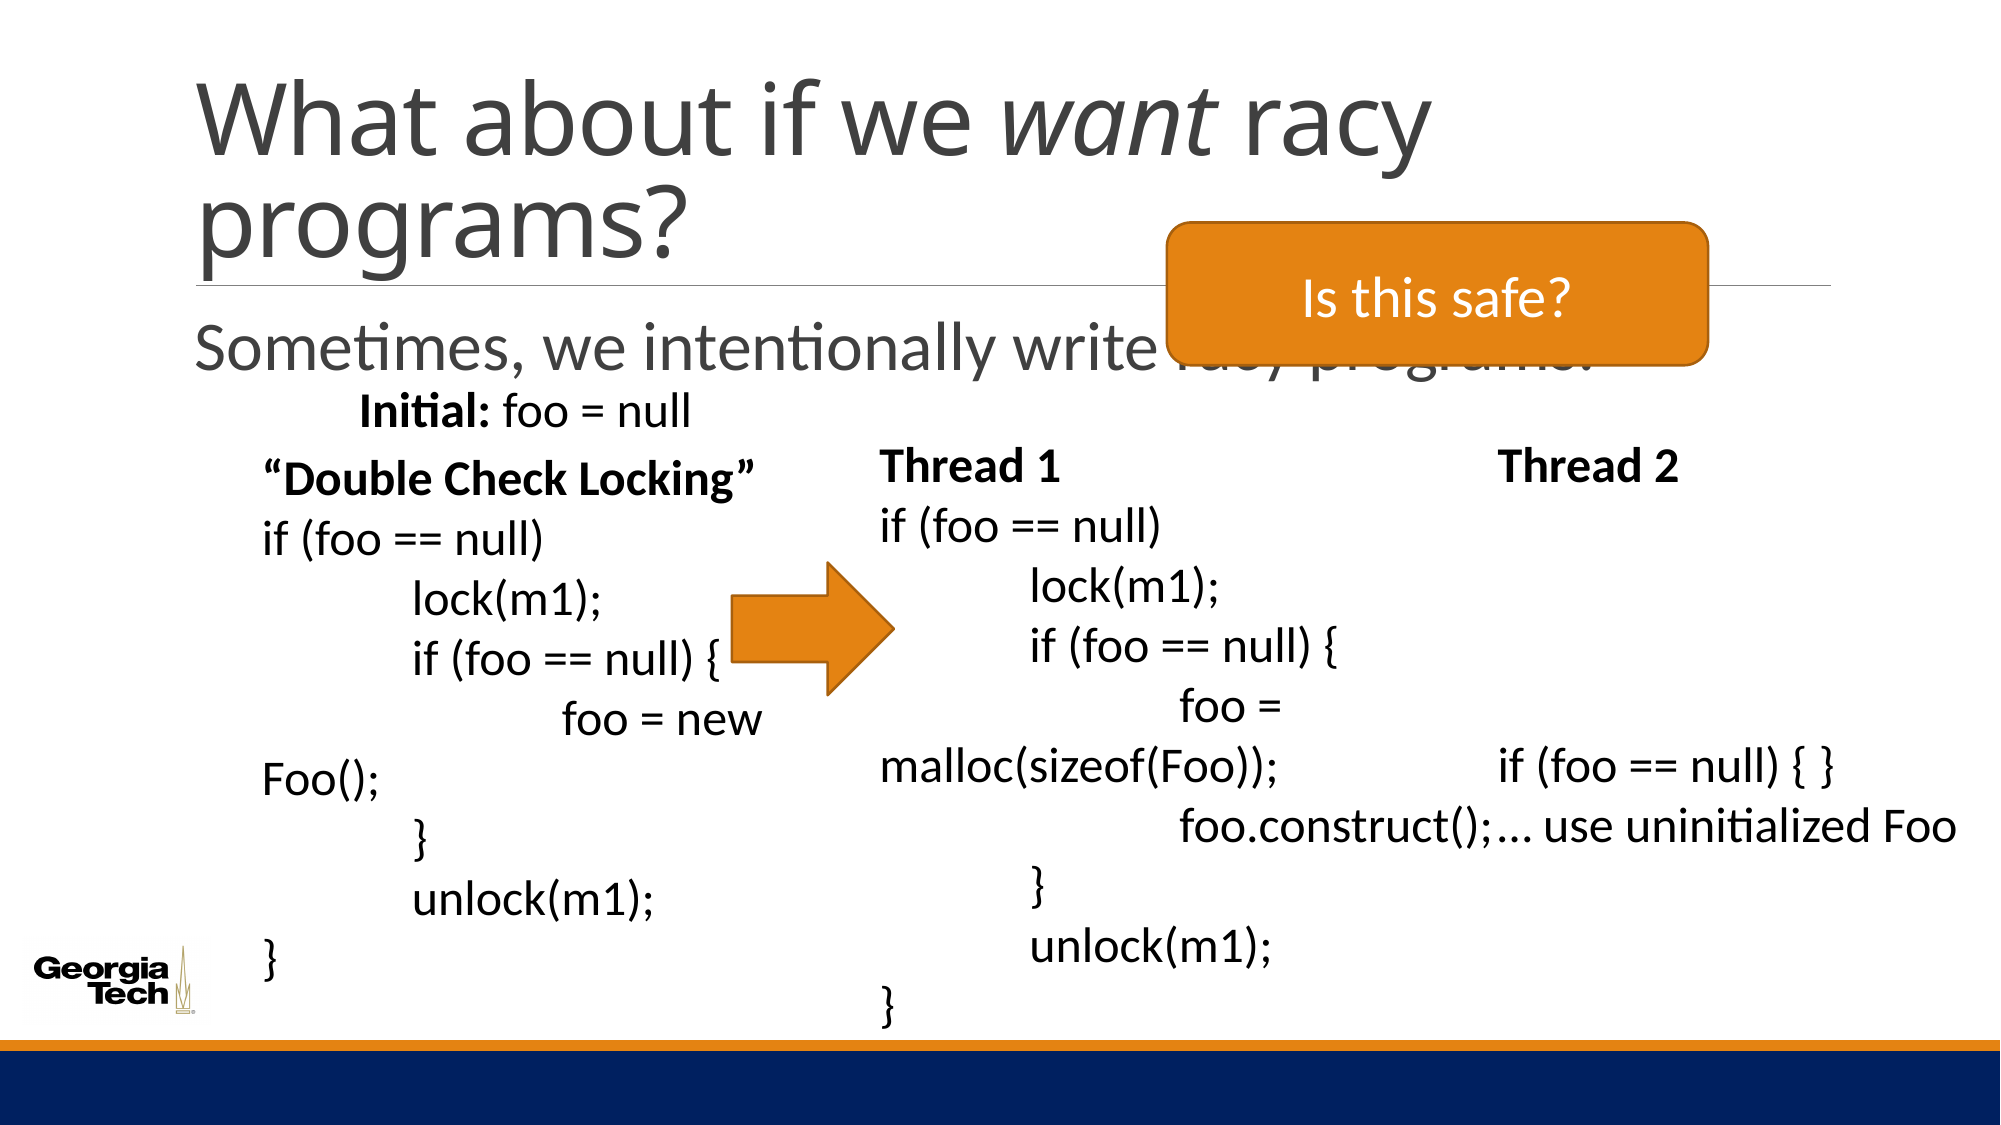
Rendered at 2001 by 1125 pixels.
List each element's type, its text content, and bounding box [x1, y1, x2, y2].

list Sometimes, we intentionally write racy programs: [180, 302, 1830, 394]
title What about if we want racy programs? [180, 47, 1830, 285]
text_box [730, 561, 864, 697]
text_box Thread 2 if (foo == null) { } … use uninitialized Foo [1482, 425, 2000, 921]
text_box “Double Check Locking” if (foo == null) lock(m1); if (foo == null) { foo = new Foo(); } unlock(m1); } [247, 438, 804, 994]
picture [22, 936, 211, 1025]
text_box Thread 1 if (foo == null) lock(m1); if (foo == null) { foo = malloc(sizeof(Foo)); foo.construct(); } unlock(m1); } [864, 425, 1575, 1041]
text_box Is this safe? [1165, 221, 1710, 367]
text_box Initial: foo = null [344, 369, 735, 445]
